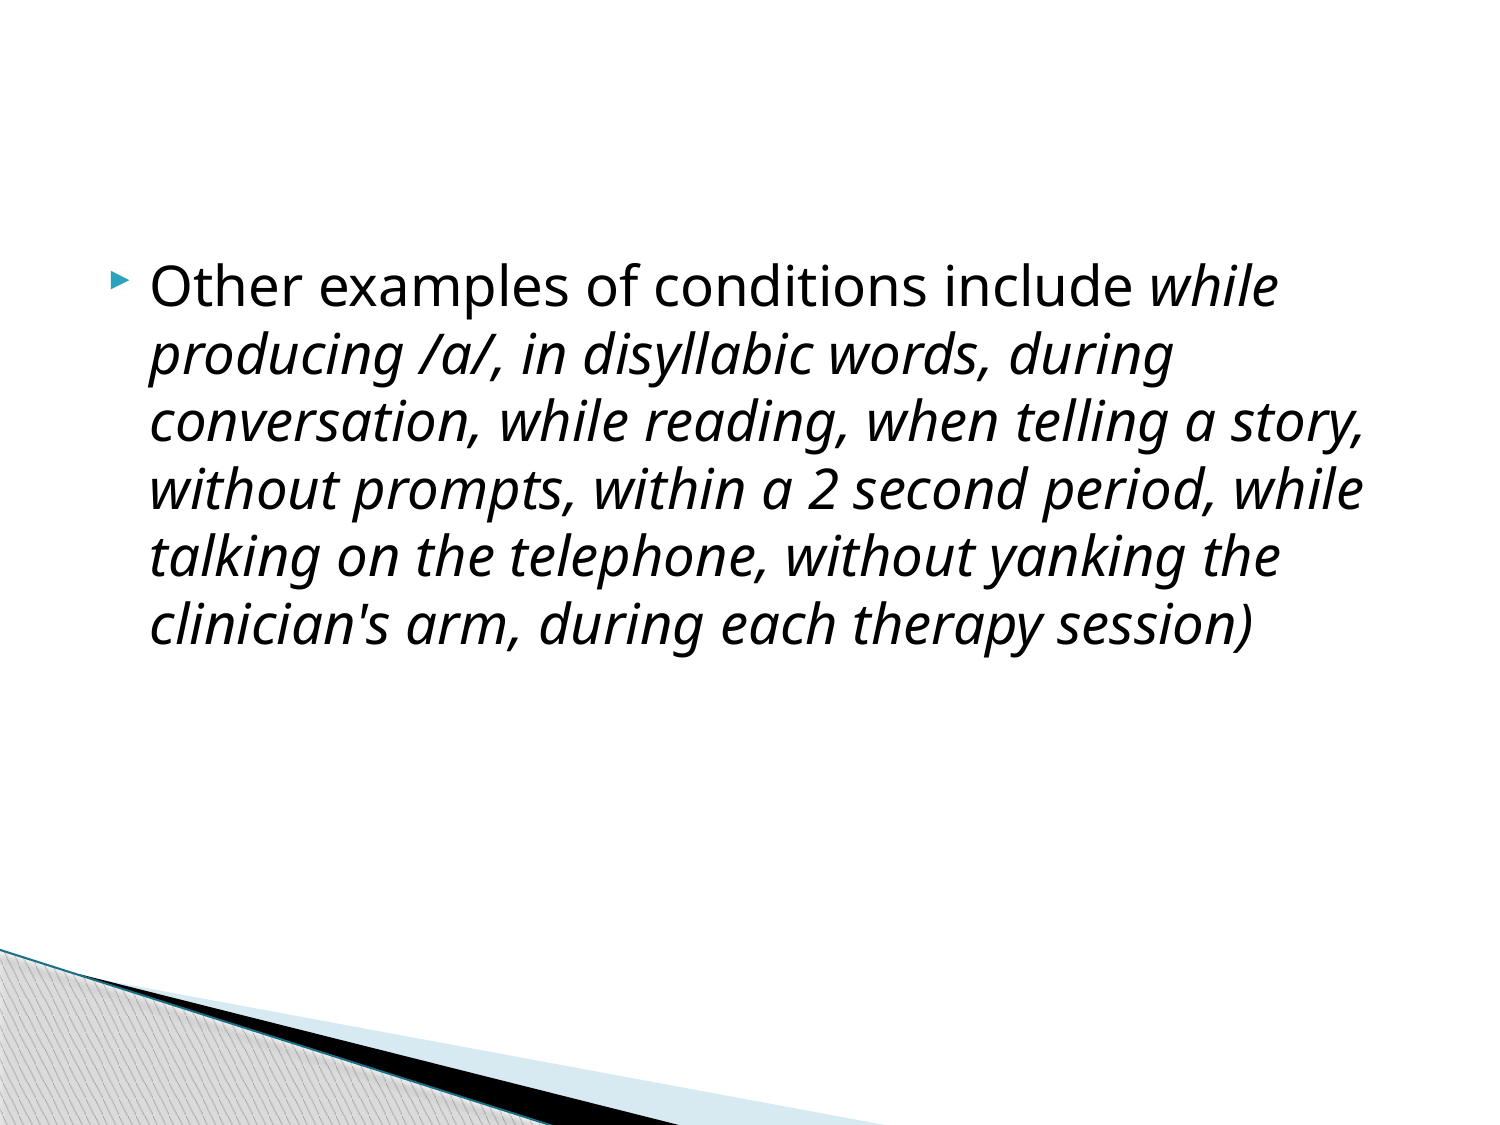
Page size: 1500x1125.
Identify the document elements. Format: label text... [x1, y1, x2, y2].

list Other examples of conditions include while producing /a/, in disyllabic words, during conversation, while reading, when telling a story, without prompts, within a 2 second period, while talking on the telephone, without yanking the clinician's arm, during each therapy session) [75, 243, 1425, 986]
